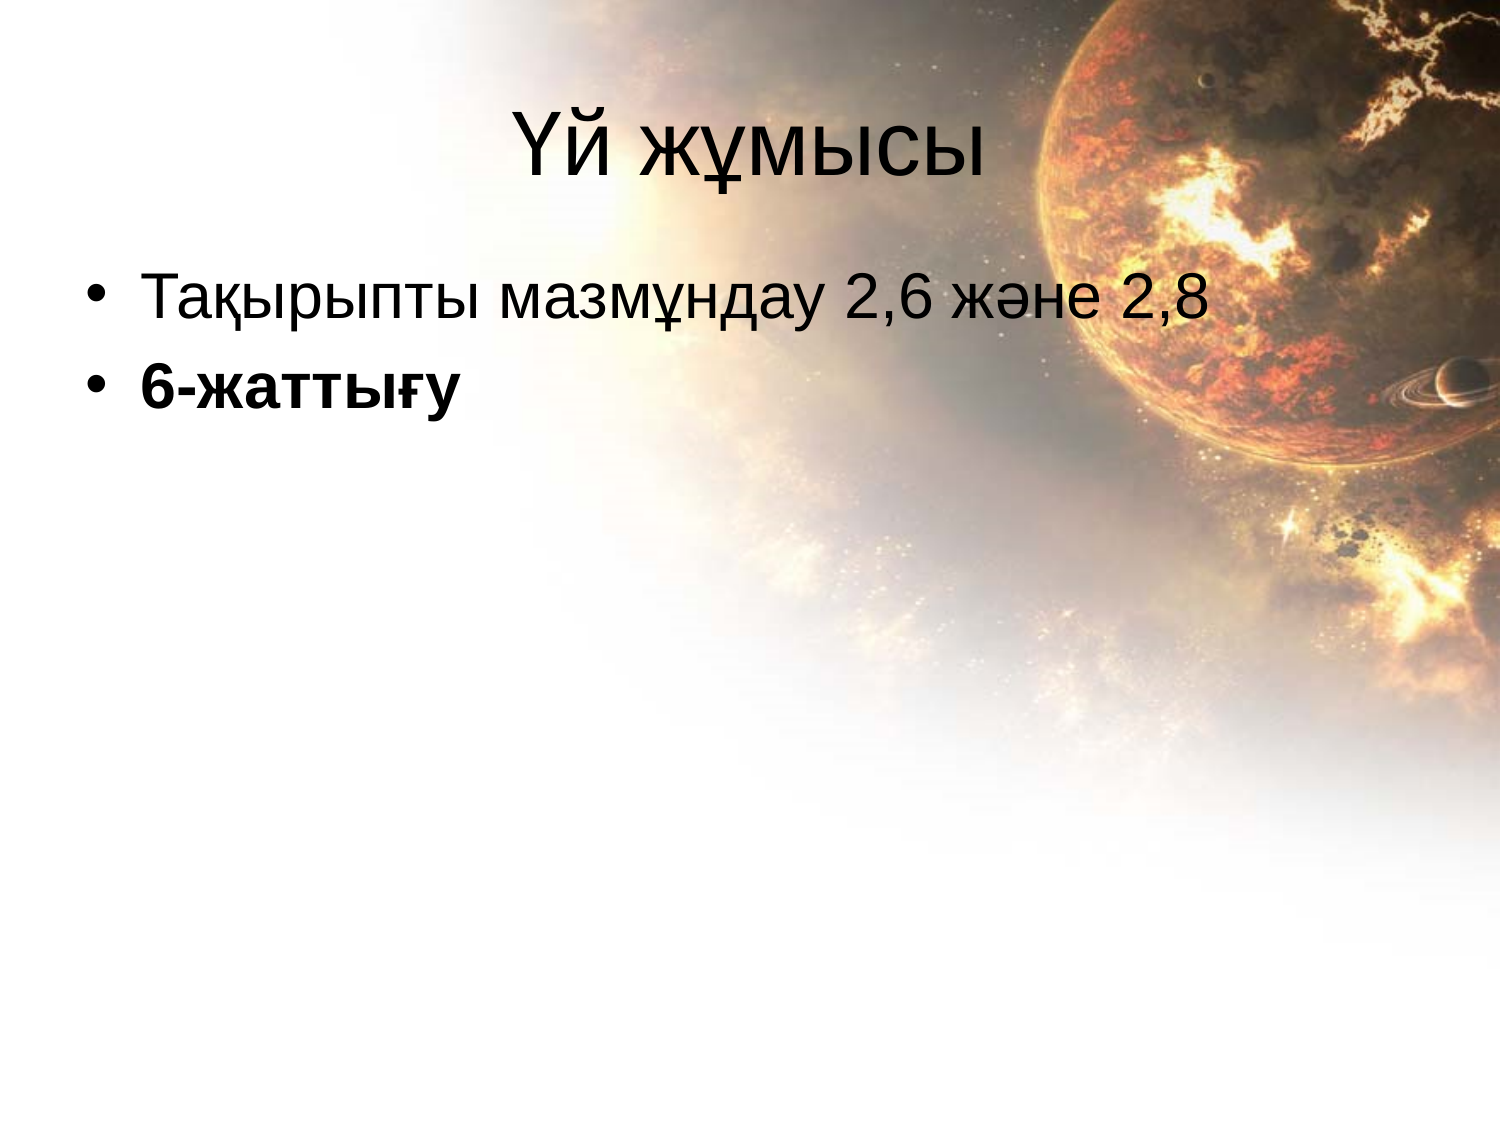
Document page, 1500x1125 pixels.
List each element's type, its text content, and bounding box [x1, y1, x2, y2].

title Үй жұмысы [75, 45, 1425, 233]
list Тақырыпты мазмұндау 2,6 және 2,8 6-жаттығу [70, 246, 1421, 431]
picture [58, 0, 1500, 1121]
